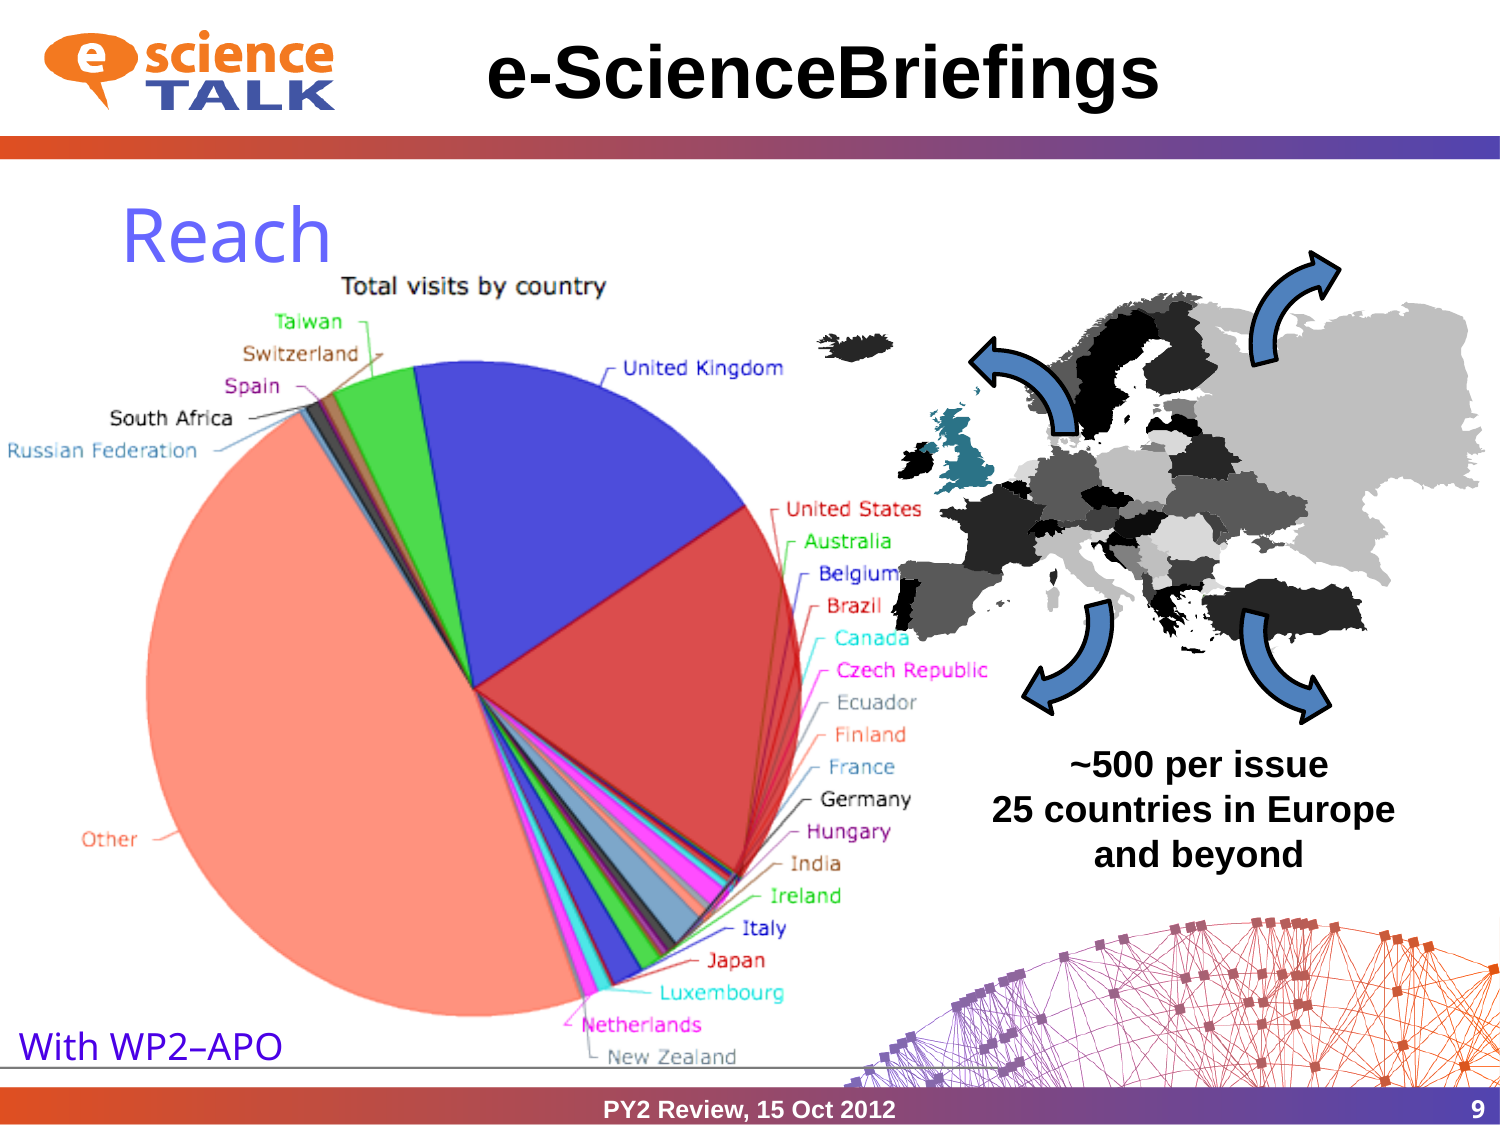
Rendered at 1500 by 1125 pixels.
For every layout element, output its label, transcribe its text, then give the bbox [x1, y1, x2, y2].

slide_number 9 [1149, 1085, 1500, 1125]
text_box [1248, 666, 1331, 724]
footer PY2 Review, 15 Oct 2012 [512, 1085, 988, 1125]
text_box Reach [120, 187, 335, 265]
picture [0, 0, 1500, 1125]
text_box [1023, 666, 1100, 715]
title e-ScienceBriefings [149, 0, 1500, 138]
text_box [1003, 290, 1486, 658]
text_box [1271, 252, 1340, 289]
text_box ~500 per issue 25 countries in Europe and beyond [1003, 732, 1422, 882]
